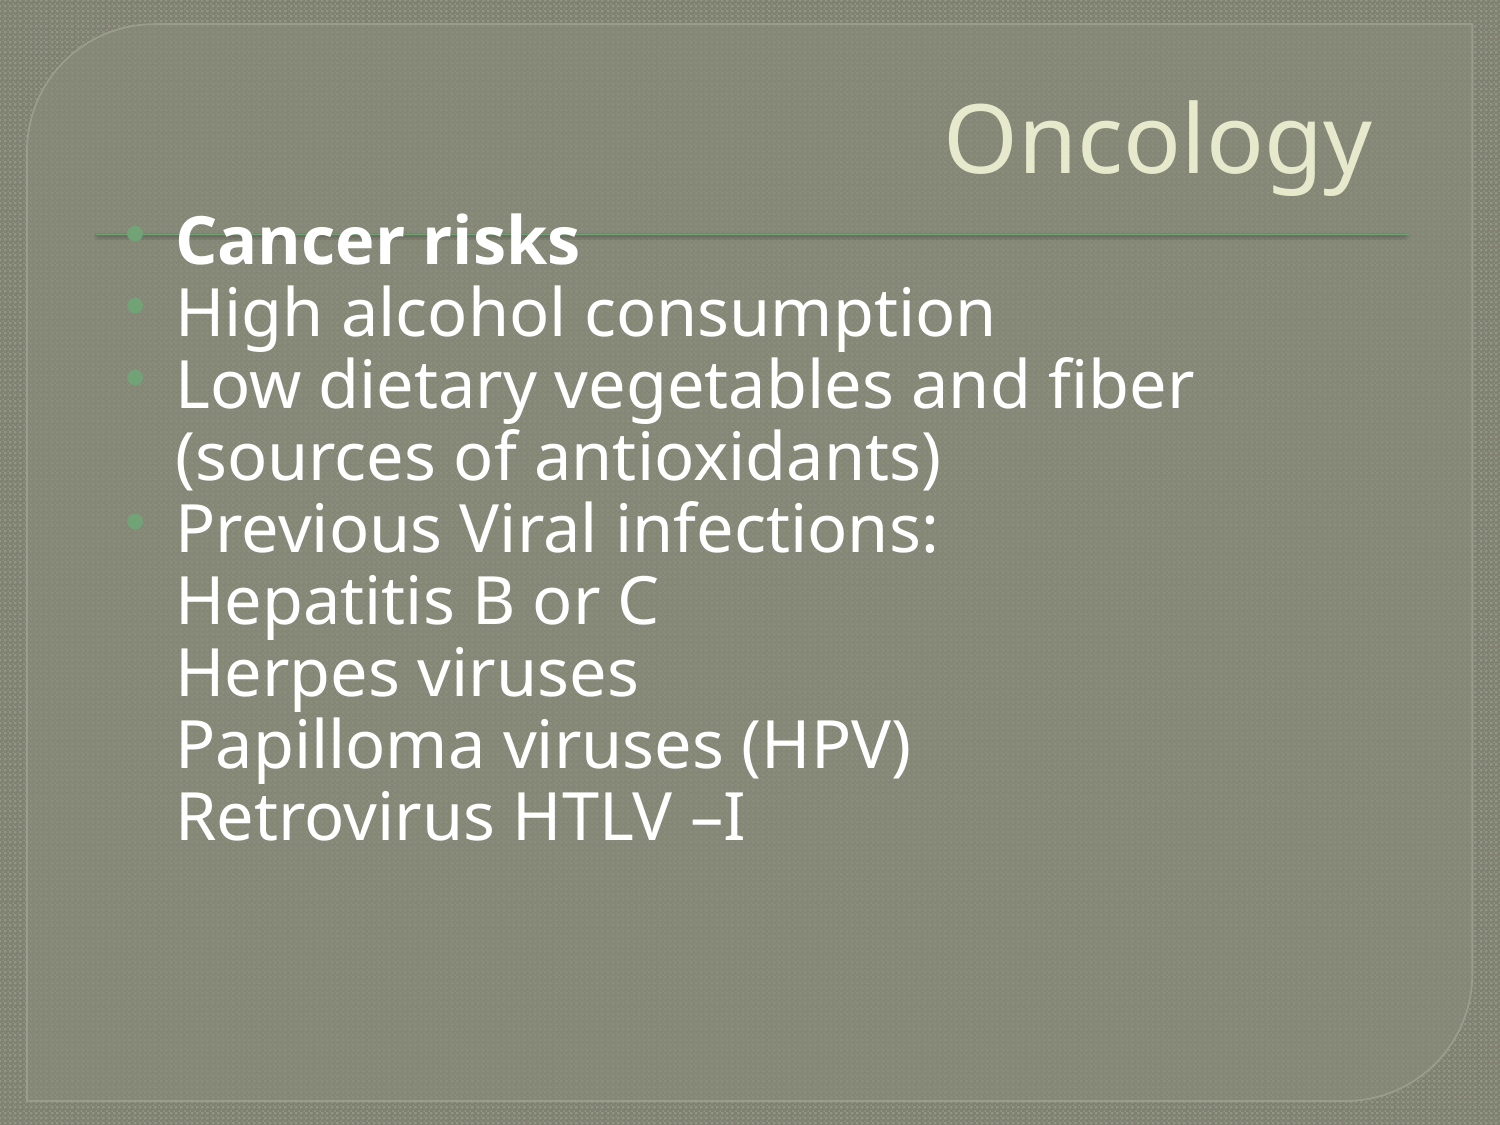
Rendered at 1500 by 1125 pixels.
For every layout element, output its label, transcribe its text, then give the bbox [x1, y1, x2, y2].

title Oncology [112, 62, 1388, 200]
list Cancer risks High alcohol consumption Low dietary vegetables and fiber (sources of antioxidants) Previous Viral infections: Hepatitis B or C Herpes viruses Papilloma viruses (HPV) Retrovirus HTLV –I [112, 200, 1388, 1000]
